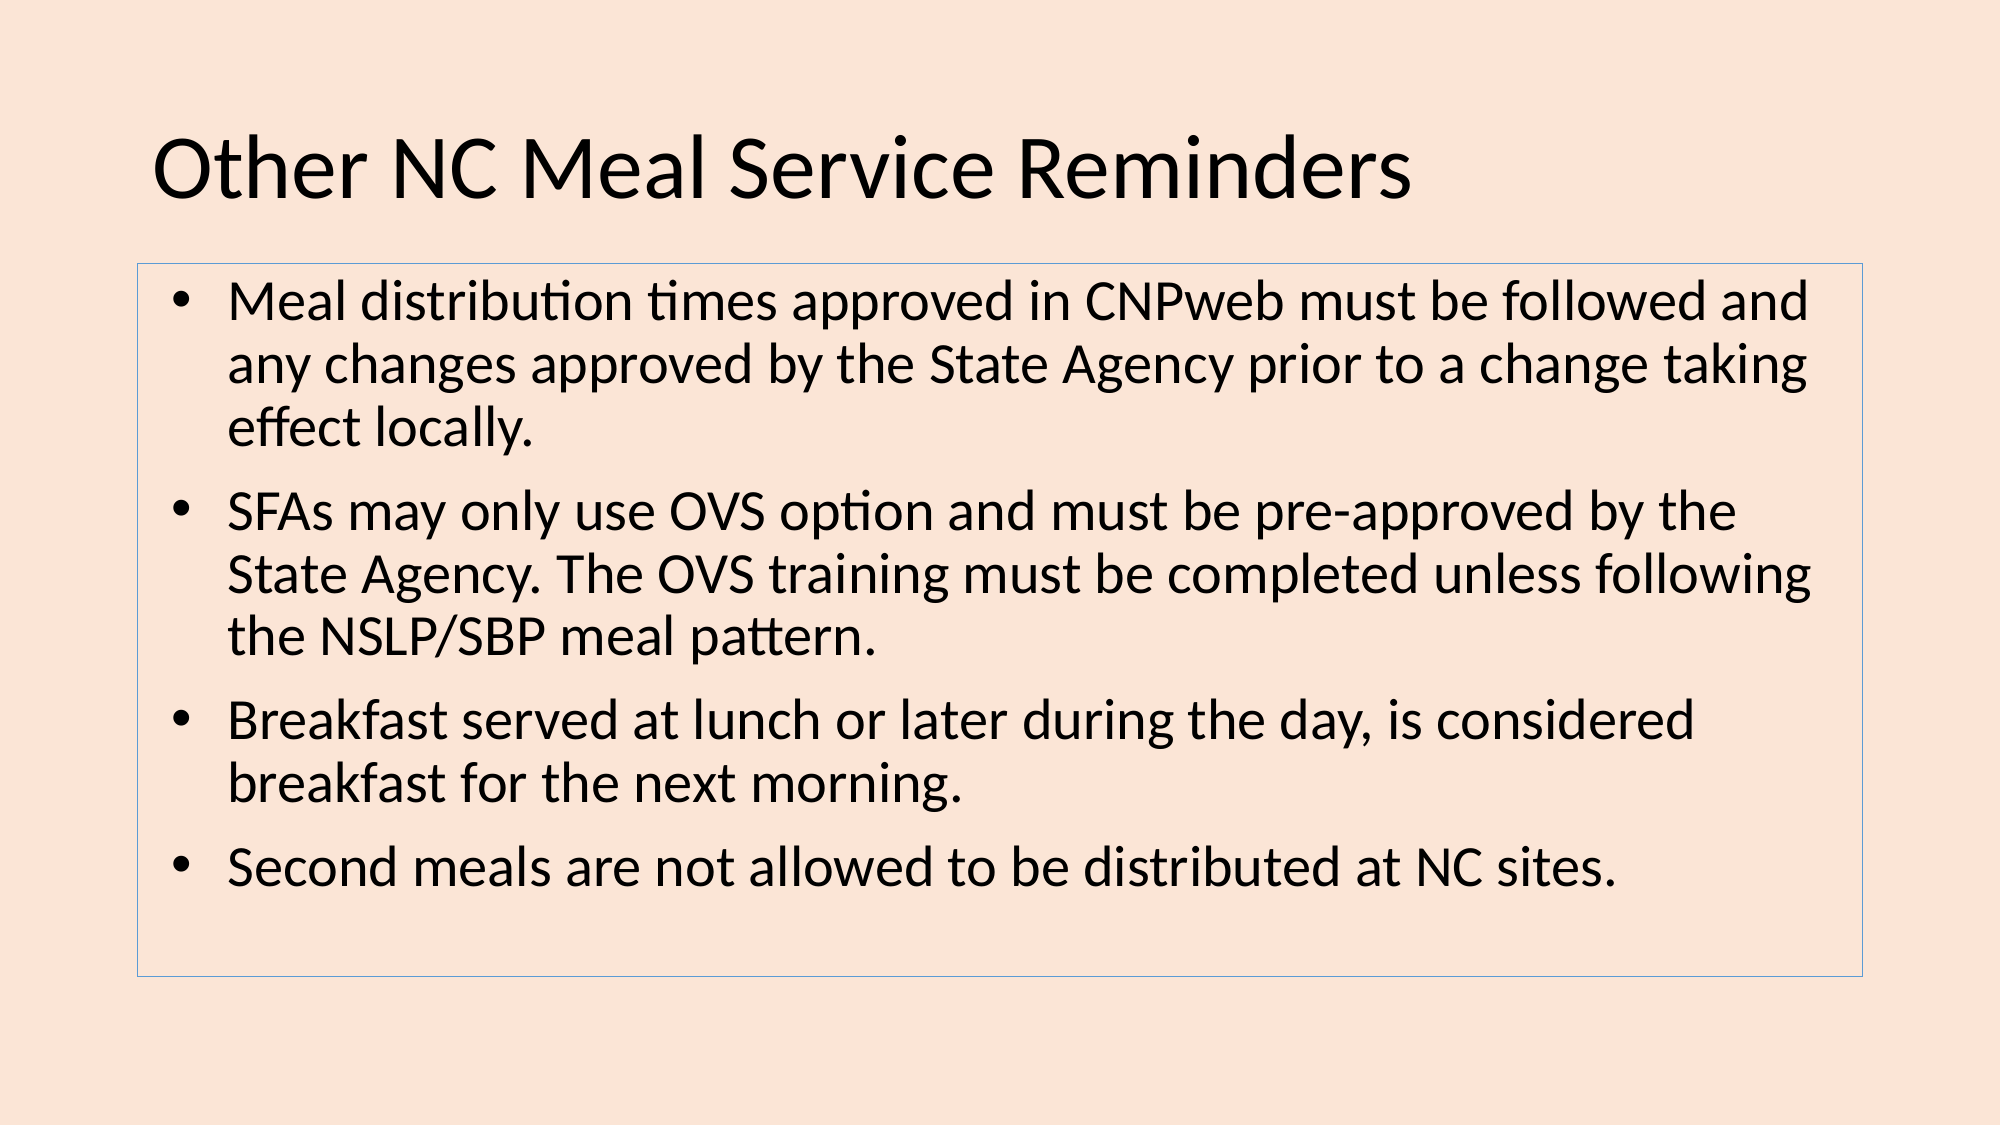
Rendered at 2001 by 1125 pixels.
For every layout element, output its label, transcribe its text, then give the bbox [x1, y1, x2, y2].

list Meal distribution times approved in CNPweb must be followed and any changes approved by the State Agency prior to a change taking effect locally. SFAs may only use OVS option and must be pre-approved by the State Agency. The OVS training must be completed unless following the NSLP/SBP meal pattern. Breakfast served at lunch or later during the day, is considered breakfast for the next morning. Second meals are not allowed to be distributed at NC sites. [137, 263, 1863, 977]
title Other NC Meal Service Reminders [137, 59, 1863, 263]
